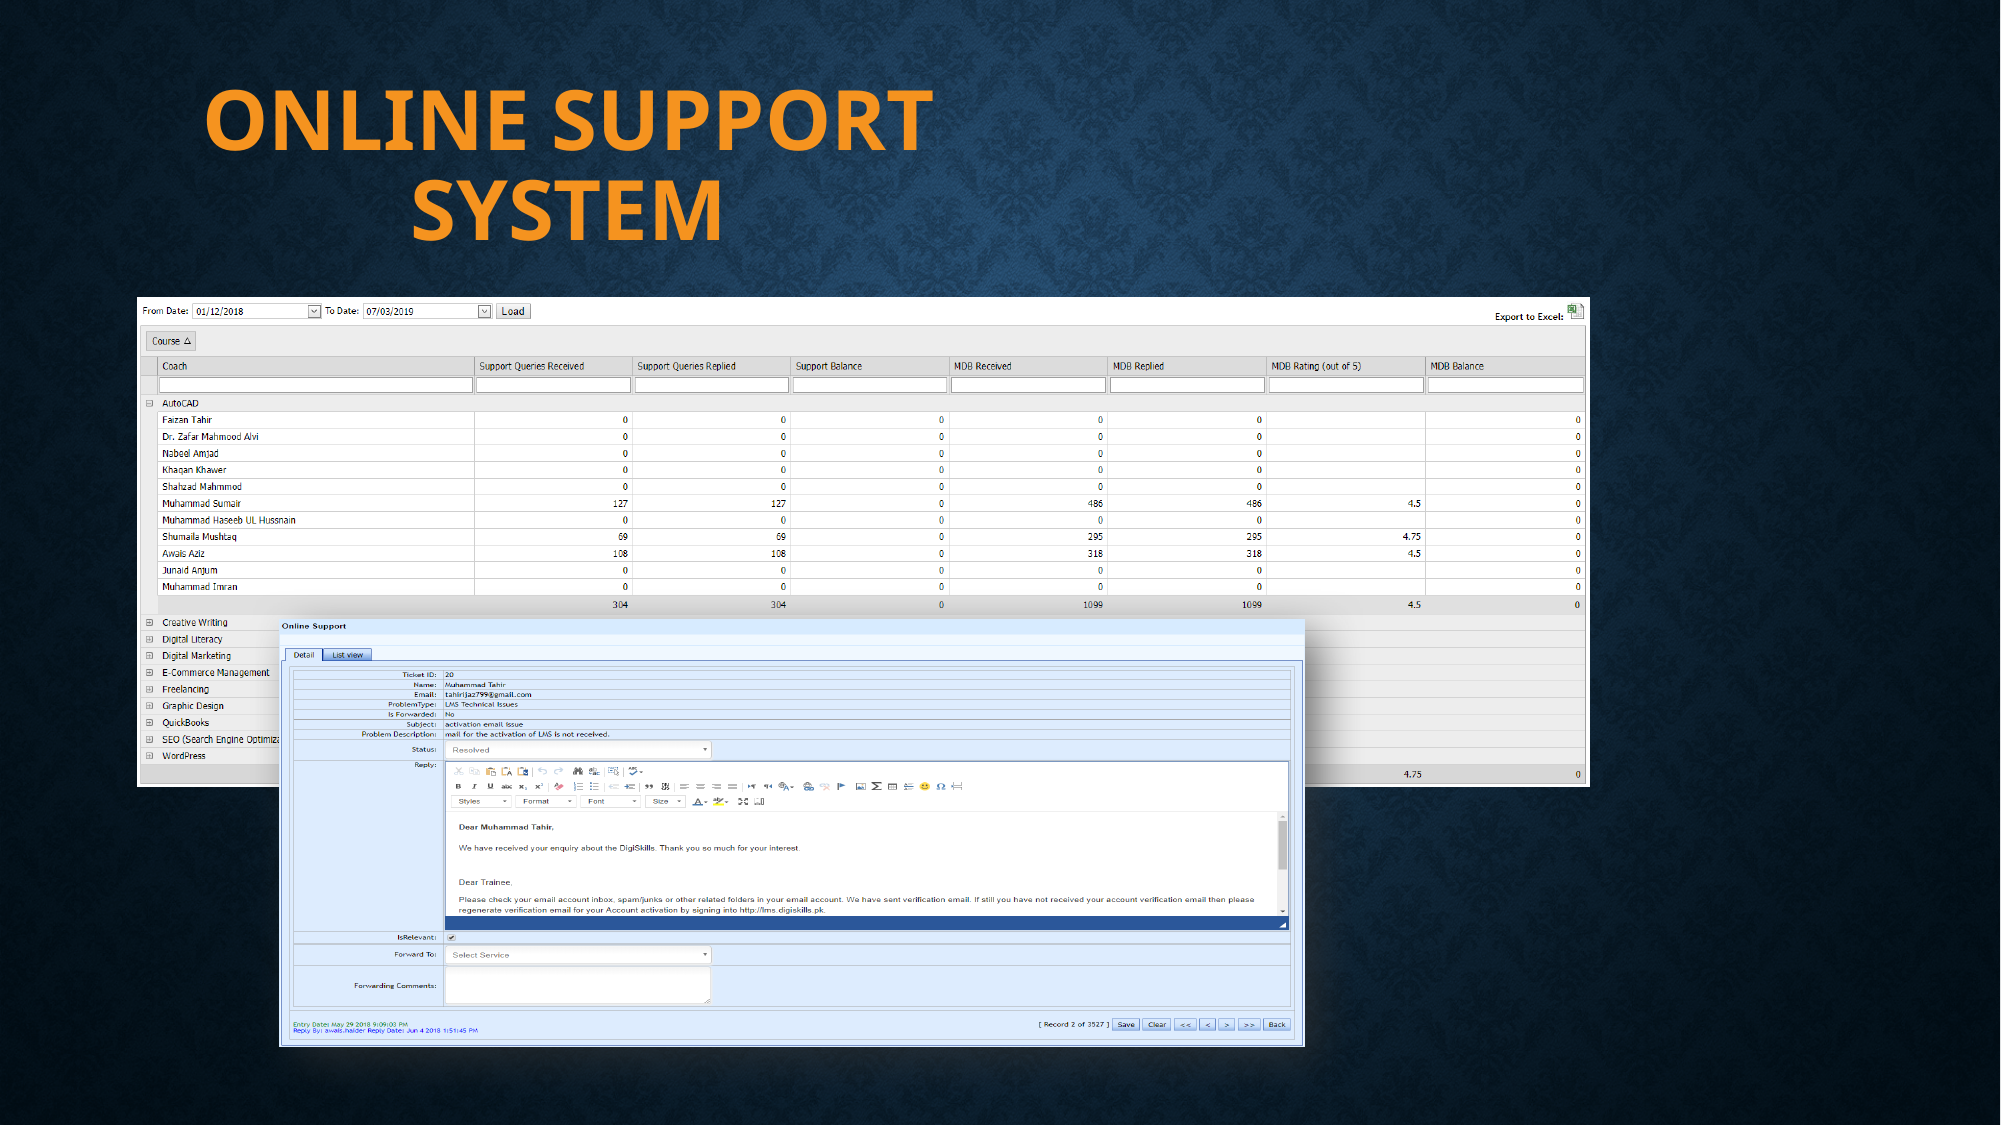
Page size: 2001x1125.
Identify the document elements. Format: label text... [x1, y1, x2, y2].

picture [136, 297, 1590, 1047]
title Online support system [137, 59, 1000, 278]
